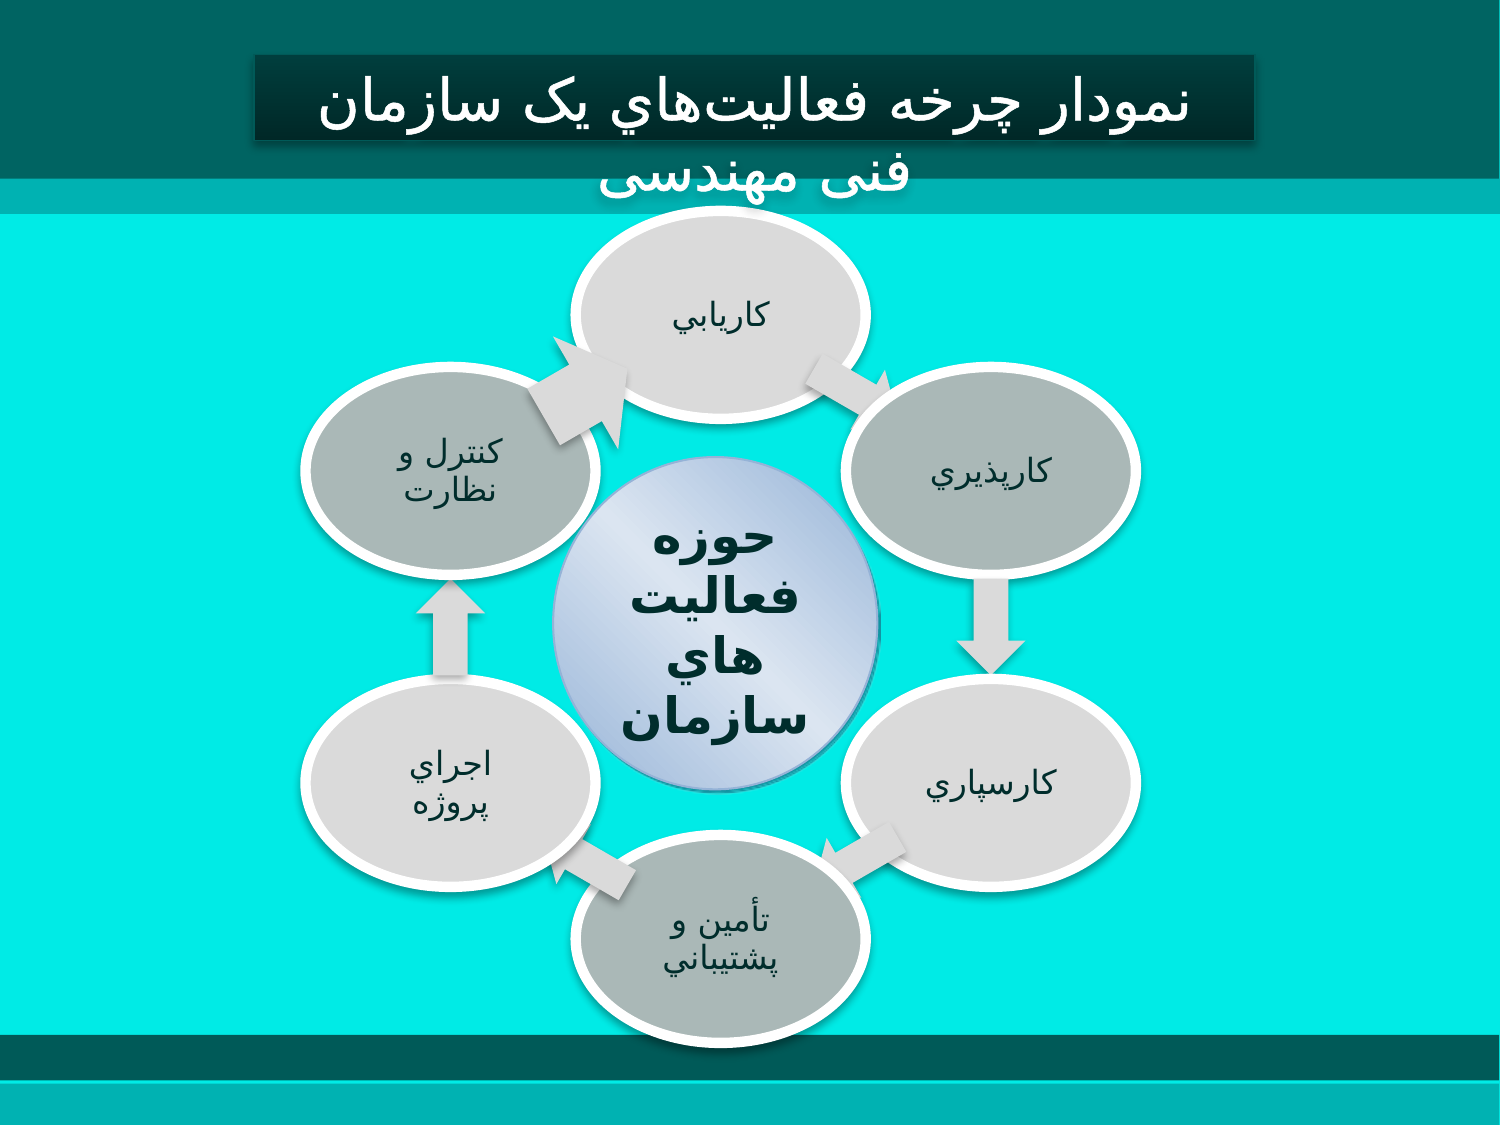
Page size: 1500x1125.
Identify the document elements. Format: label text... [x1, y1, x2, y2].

text_box نمودار چرخه فعاليت‌هاي یک سازمان فنی مهندسی [253, 54, 1256, 141]
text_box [140, 210, 1301, 1044]
